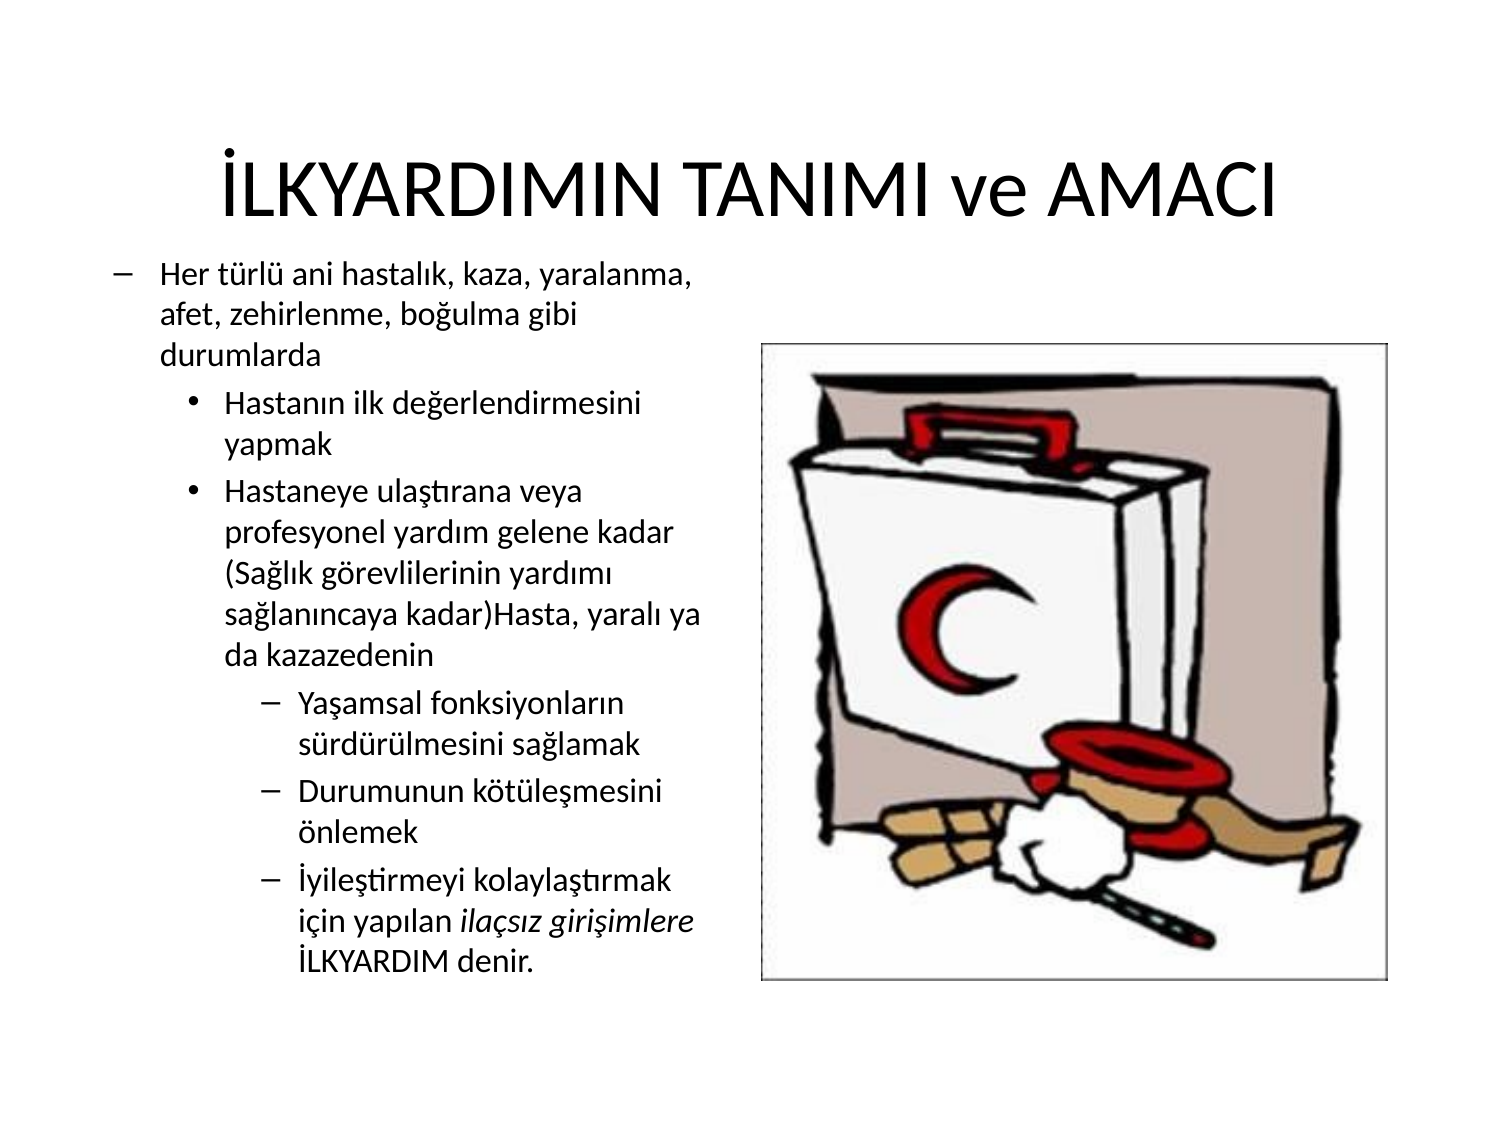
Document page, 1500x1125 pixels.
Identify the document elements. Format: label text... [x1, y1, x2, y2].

title İLKYARDIMIN TANIMI ve AMACI [112, 99, 1388, 268]
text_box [761, 343, 1388, 982]
list Her türlü ani hastalık, kaza, yaralanma, afet, zehirlenme, boğulma gibi durumlarda Hastanın ilk değerlendirmesini yapmak Hastaneye ulaştırana veya profesyonel yardım gelene kadar (Sağlık görevlilerinin yardımı sağlanıncaya kadar)Hasta, yaralı ya da kazazedenin Yaşamsal fonksiyonların sürdürülmesini sağlamak Durumunun kötüleşmesini önlemek İyileştirmeyi kolaylaştırmak için yapılan ilaçsız girişimlere İLKYARDIM denir. [24, 243, 738, 1000]
